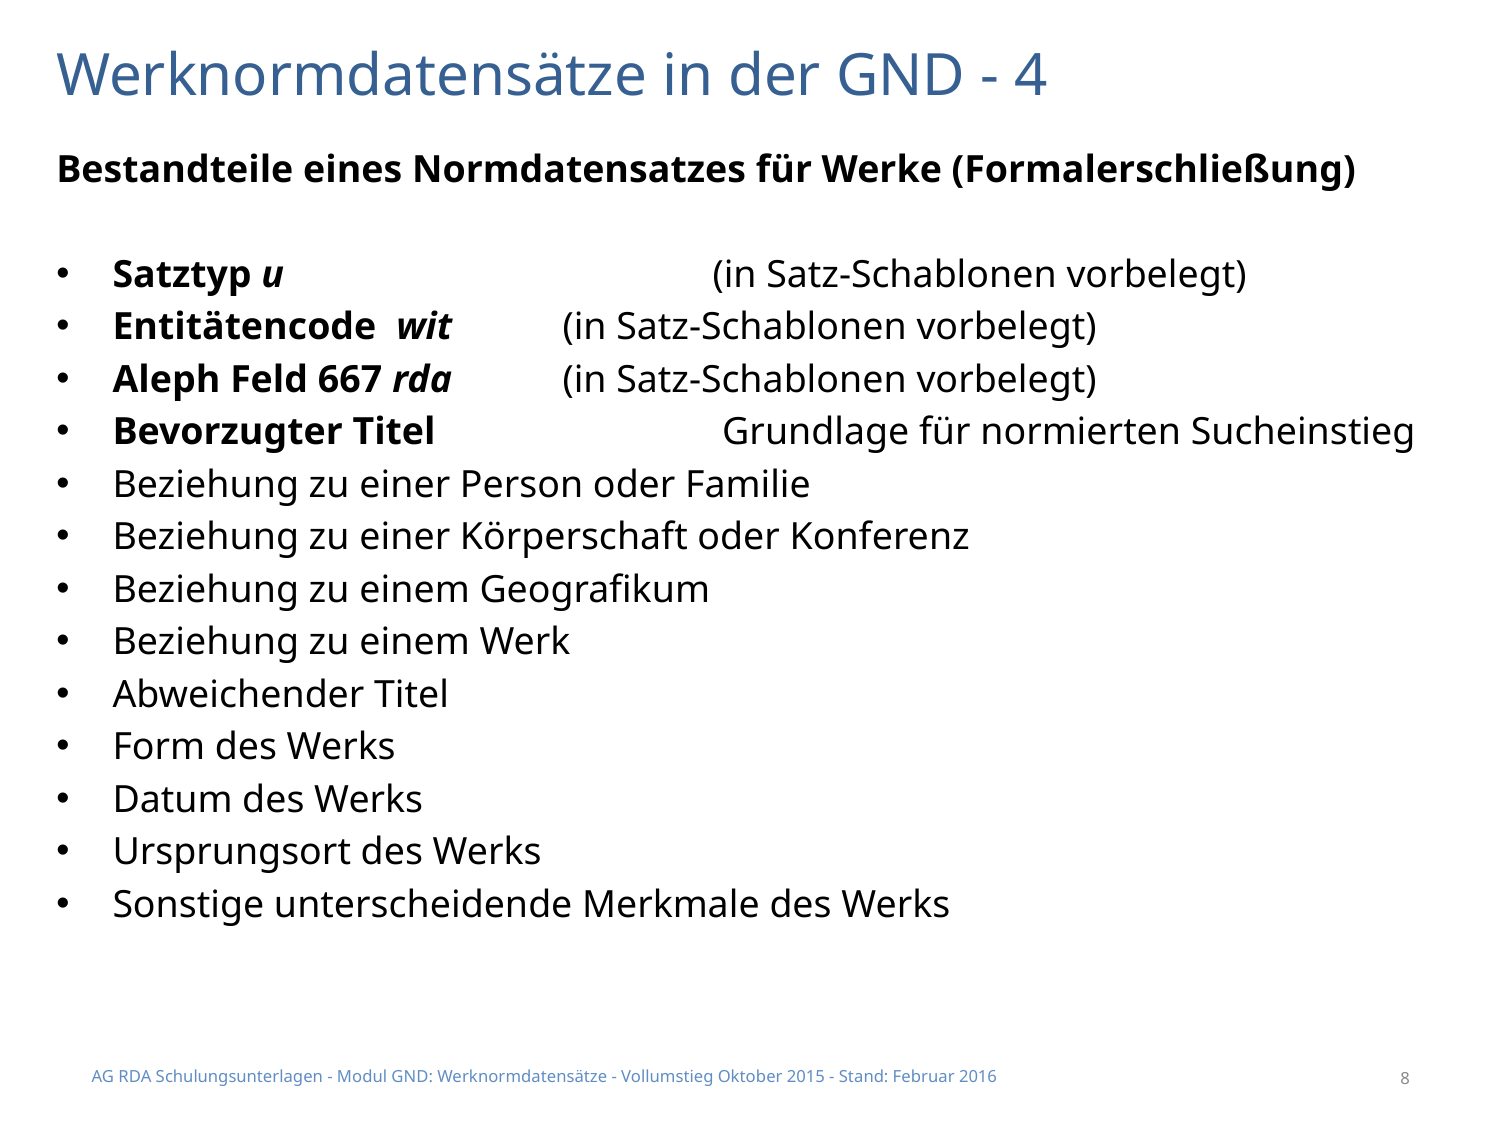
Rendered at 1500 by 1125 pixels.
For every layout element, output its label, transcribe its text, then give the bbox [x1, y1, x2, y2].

slide_number 8 [1187, 1045, 1425, 1106]
footer AG RDA Schulungsunterlagen - Modul GND: Werknormdatensätze - Vollumstieg Oktober 2015 - Stand: Februar 2016 [76, 1045, 1187, 1106]
title Werknormdatensätze in der GND - 4 [41, 30, 1459, 114]
list Bestandteile eines Normdatensatzes für Werke (Formalerschließung) Satztyp u (in Satz-Schablonen vorbelegt) Entitätencode wit (in Satz-Schablonen vorbelegt) Aleph Feld 667 rda (in Satz-Schablonen vorbelegt) Bevorzugter Titel Grundlage für normierten Sucheinstieg Beziehung zu einer Person oder Familie Beziehung zu einer Körperschaft oder Konferenz Beziehung zu einem Geografikum Beziehung zu einem Werk Abweichender Titel Form des Werks Datum des Werks Ursprungsort des Werks Sonstige unterscheidende Merkmale des Werks [41, 137, 1459, 1035]
